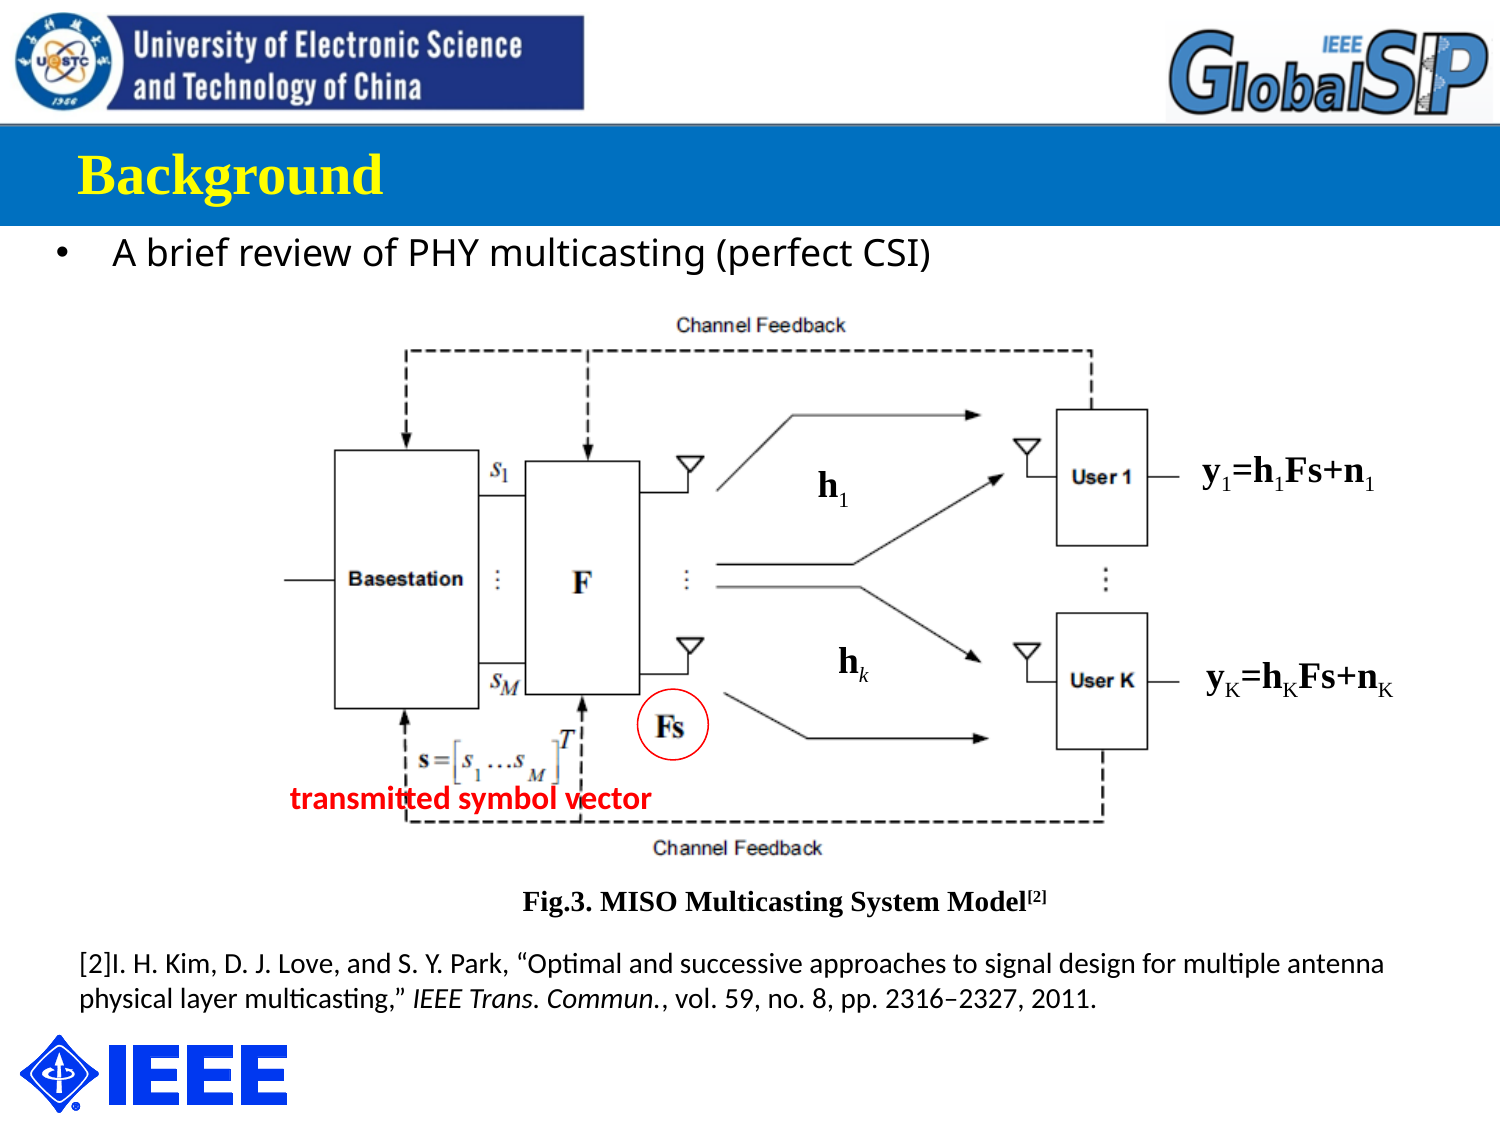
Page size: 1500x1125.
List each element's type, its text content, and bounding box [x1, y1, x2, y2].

text_box yK=hKFs+nK [1229, 643, 1440, 710]
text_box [274, 287, 1226, 874]
picture [0, 12, 1500, 226]
text_box A brief review of PHY multicasting (perfect CSI) [41, 235, 1459, 1025]
text_box [2]I. H. Kim, D. J. Love, and S. Y. Park, “Optimal and successive approaches to signal design for multiple antenna physical layer multicasting,” IEEE Trans. Commun., vol. 59, no. 8, pp. 2316–2327, 2011. [64, 937, 1500, 1023]
text_box y1=h1Fs+n1 [1229, 437, 1436, 504]
text_box Fig.3. MISO Multicasting System Model[2] [487, 883, 1090, 925]
